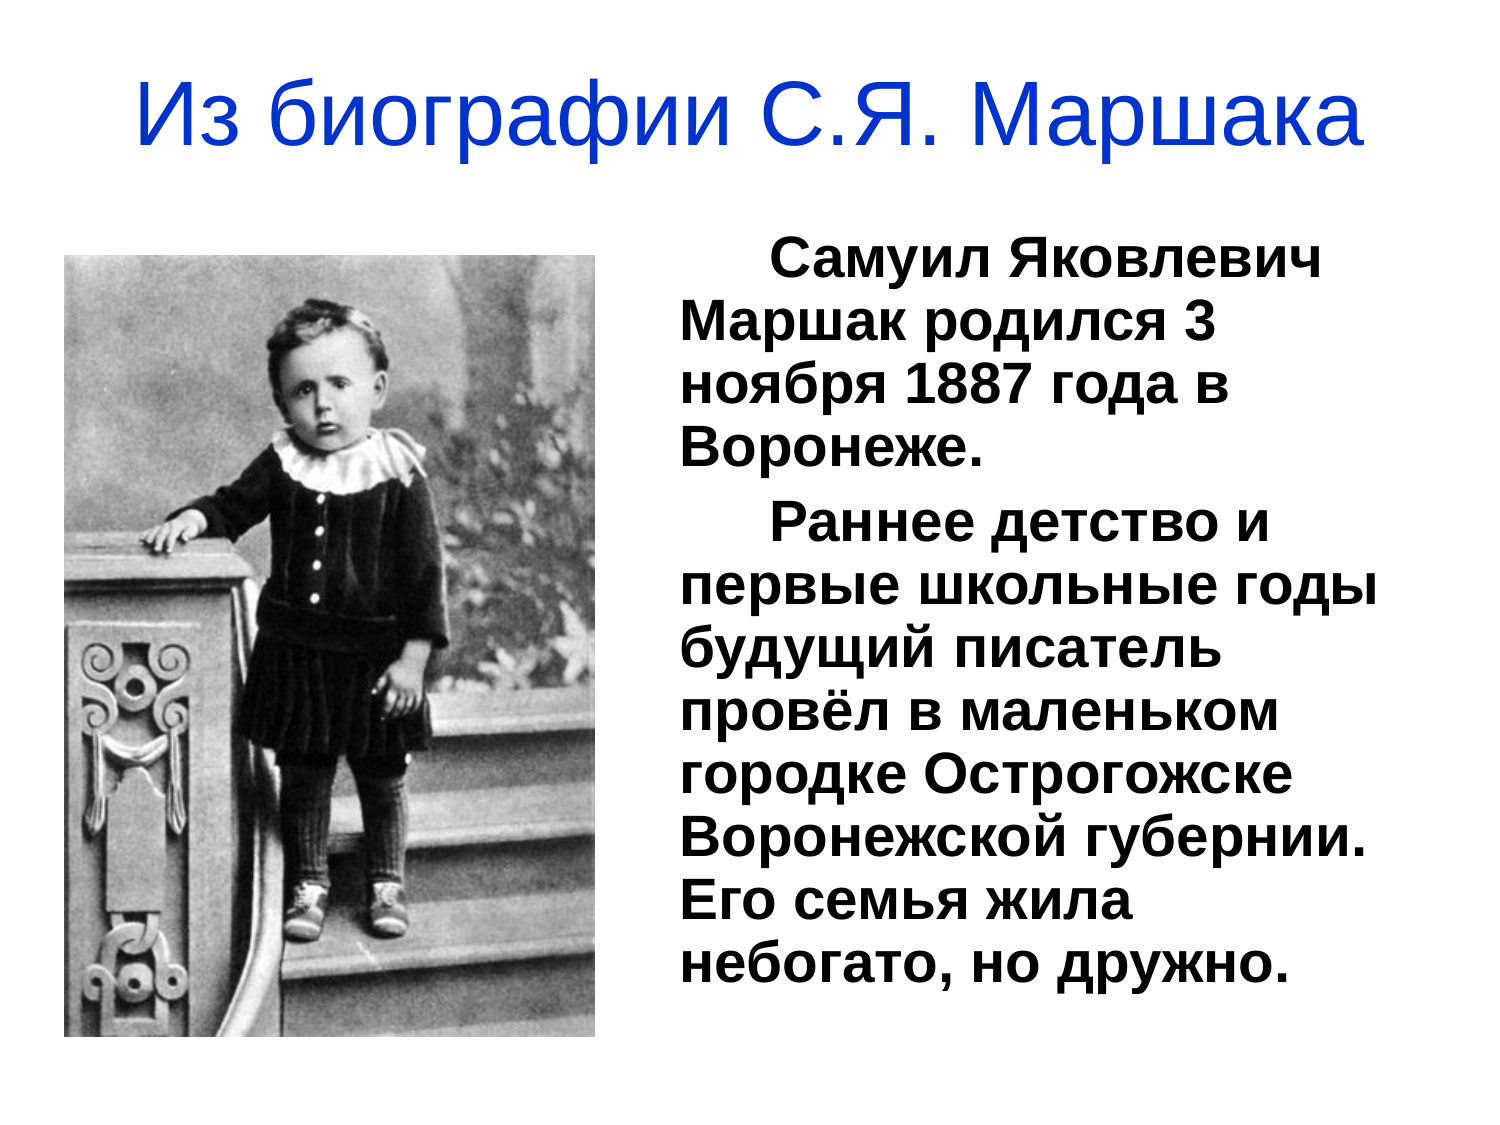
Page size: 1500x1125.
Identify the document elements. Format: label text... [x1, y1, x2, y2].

picture [64, 255, 595, 1037]
list Самуил Яковлевич Маршак родился 3 ноября 1887 года в Воронеже. Раннее детство и первые школьные годы будущий писатель провёл в маленьком городке Острогожске Воронежской губернии. Его семья жила небогато, но дружно. [608, 219, 1426, 1036]
title Из биографии С.Я. Маршака [74, 44, 1426, 173]
